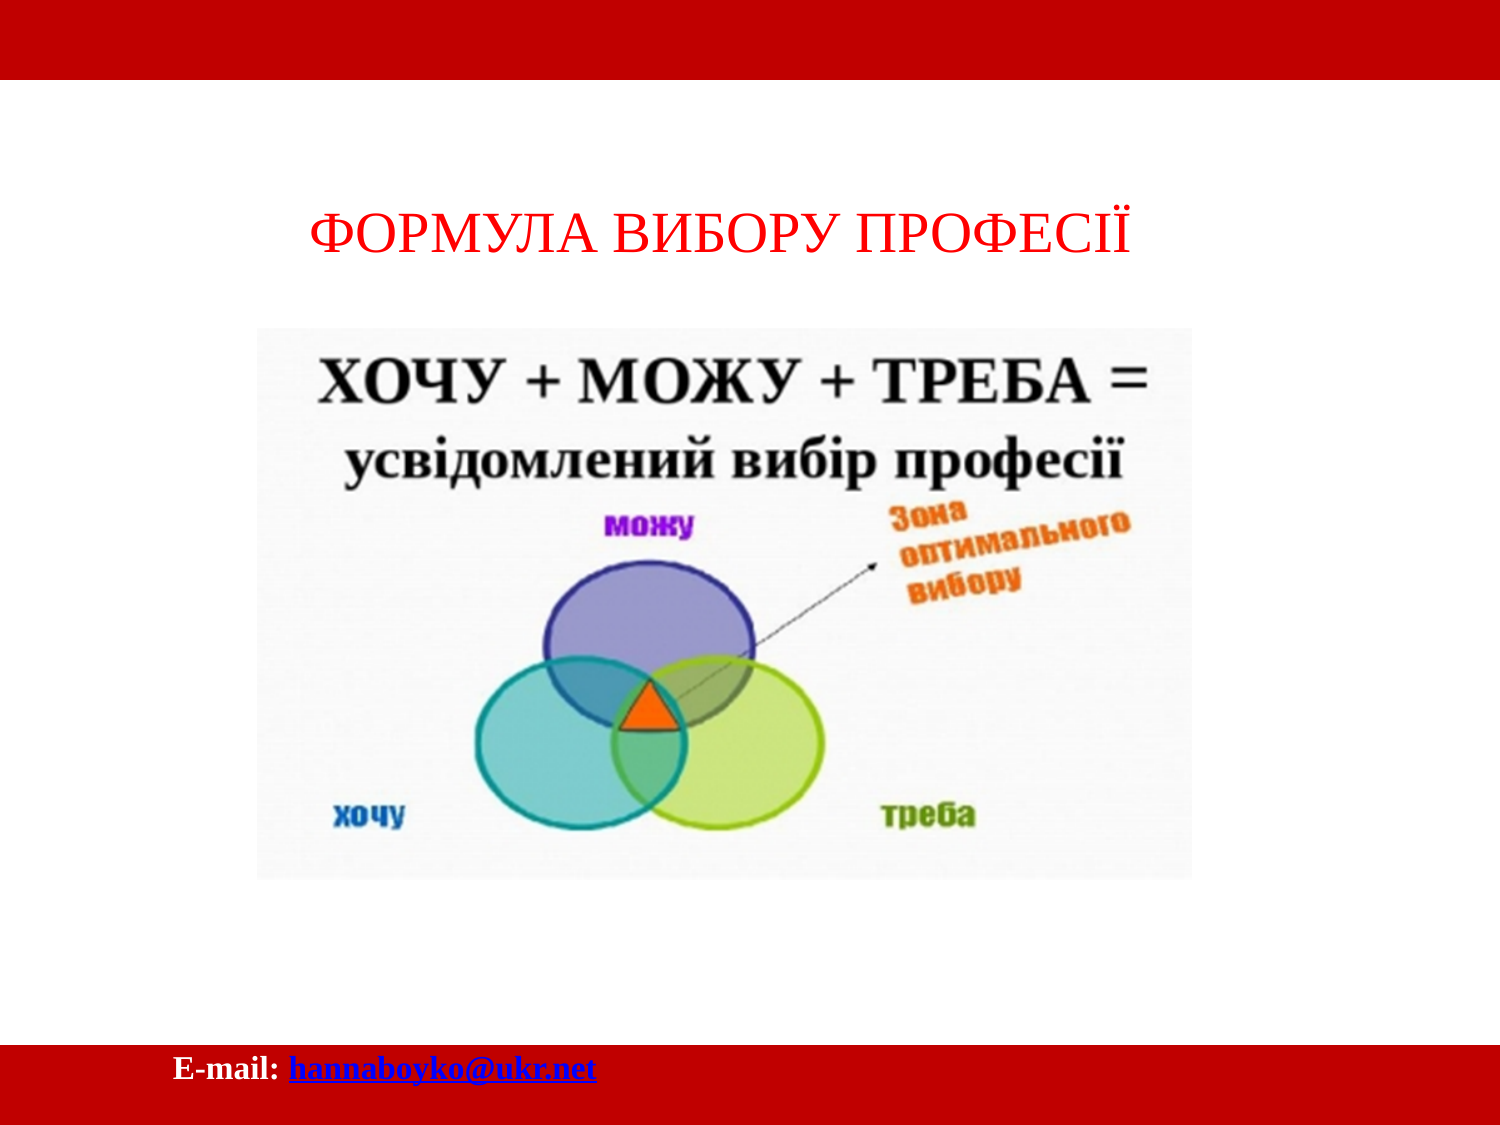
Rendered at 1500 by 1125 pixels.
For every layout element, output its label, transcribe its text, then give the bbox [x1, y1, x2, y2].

text_box [0, 0, 1500, 80]
picture [257, 327, 1192, 880]
subtitle ФОРМУЛА ВИБОРУ ПРОФЕСІЇ [46, 80, 1395, 617]
text_box E-mail: hannaboyko@ukr.net [0, 1045, 1500, 1125]
